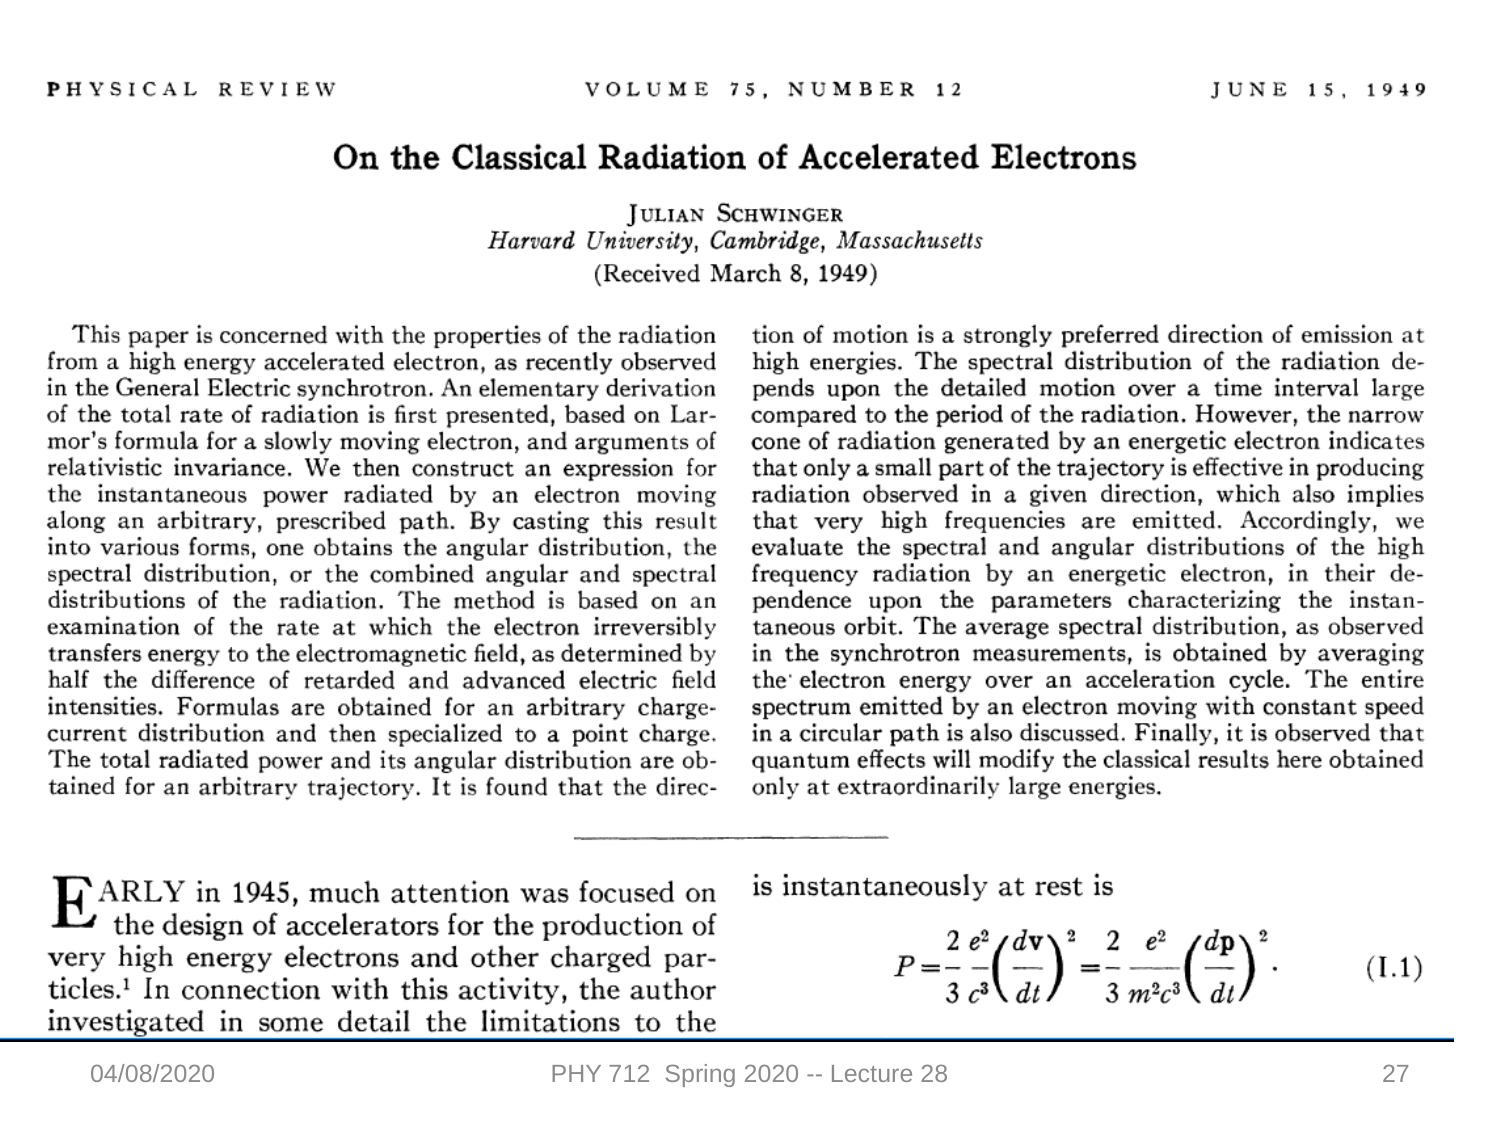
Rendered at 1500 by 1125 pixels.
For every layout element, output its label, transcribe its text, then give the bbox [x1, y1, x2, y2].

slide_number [75, 1049, 425, 1103]
slide_number 27 [1074, 1049, 1425, 1103]
picture [0, 47, 1455, 1042]
footer PHY 712 Spring 2020 -- Lecture 28 [512, 1049, 988, 1103]
